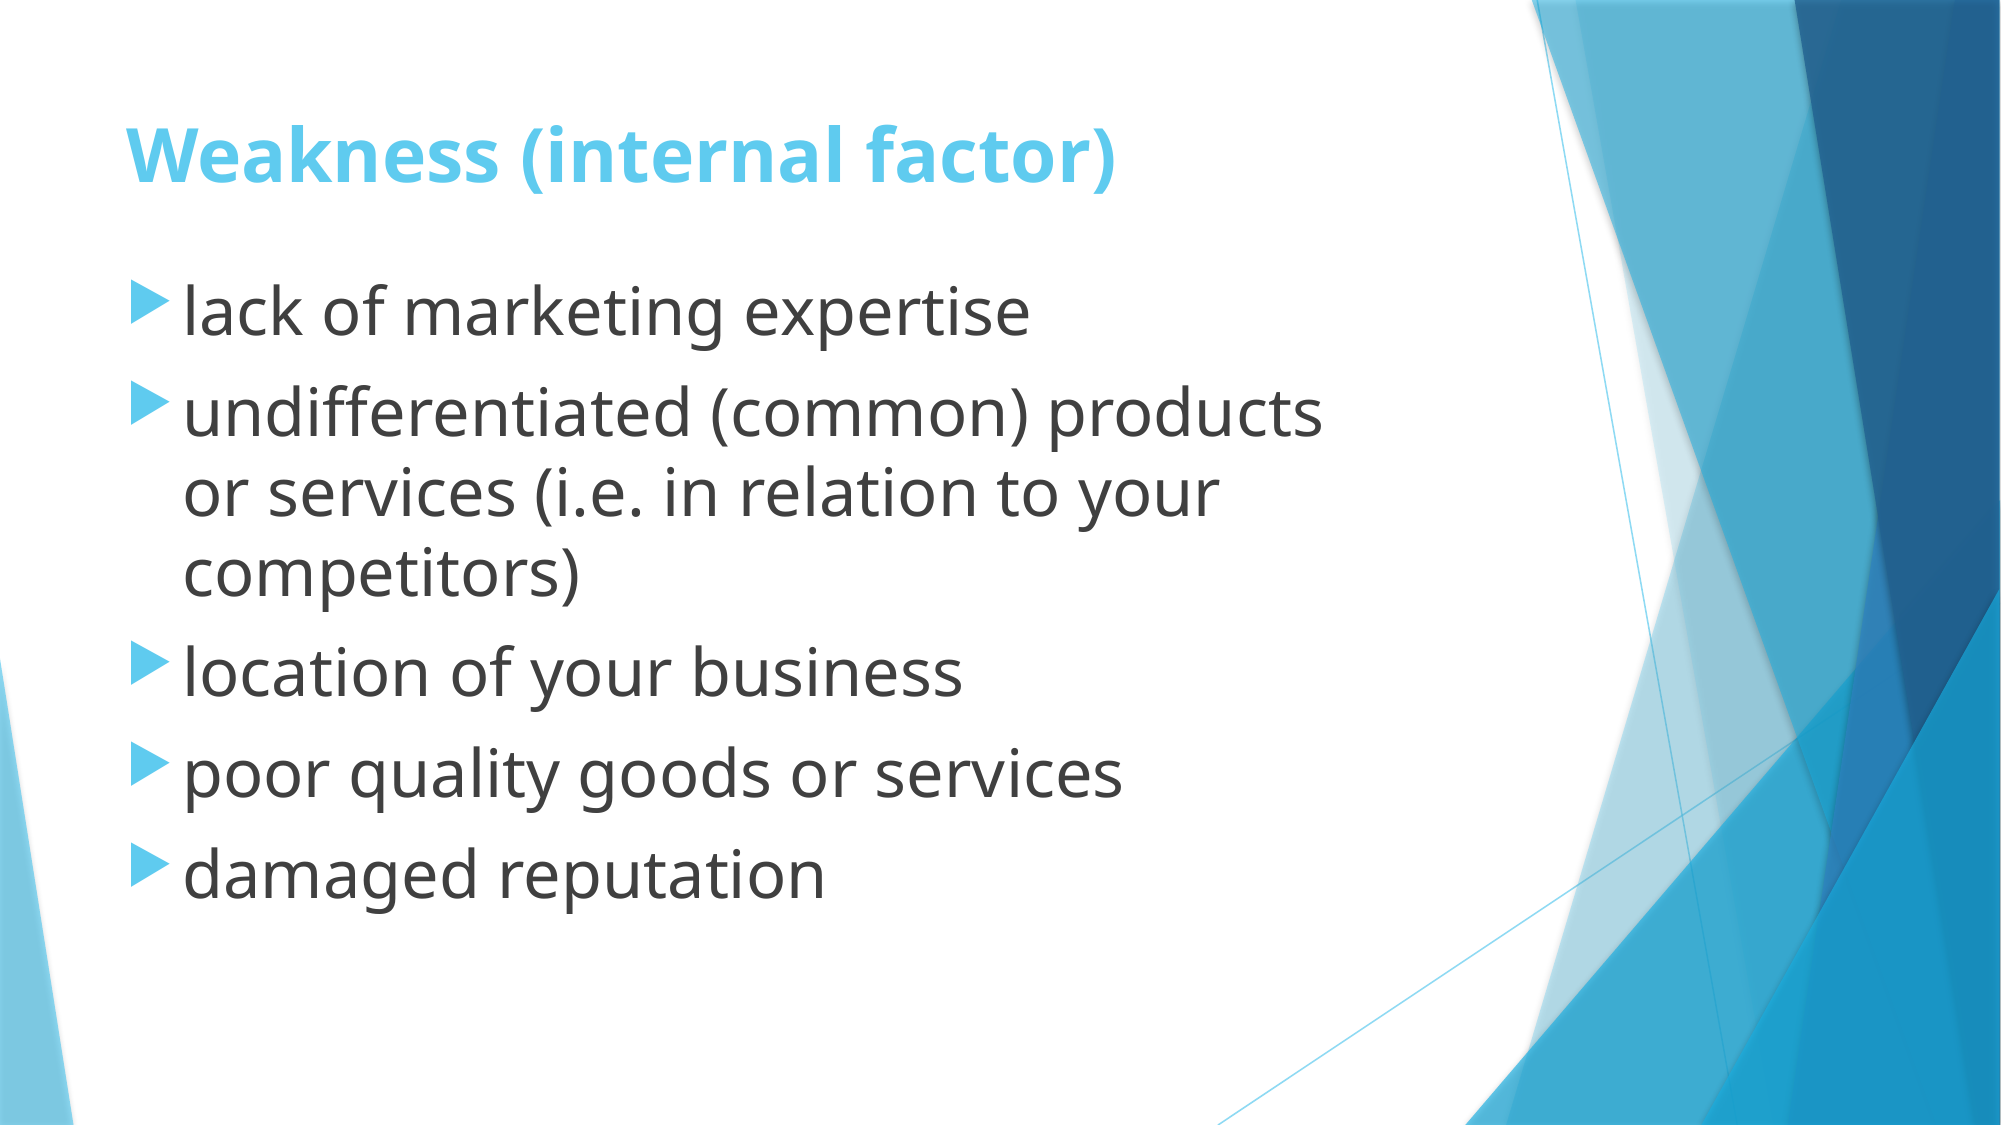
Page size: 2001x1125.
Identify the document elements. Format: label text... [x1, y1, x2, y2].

title Weakness (internal factor) [111, 99, 1522, 317]
list lack of marketing expertise undifferentiated (common) products or services (i.e. in relation to your competitors) location of your business poor quality goods or services damaged reputation [111, 261, 1418, 1031]
